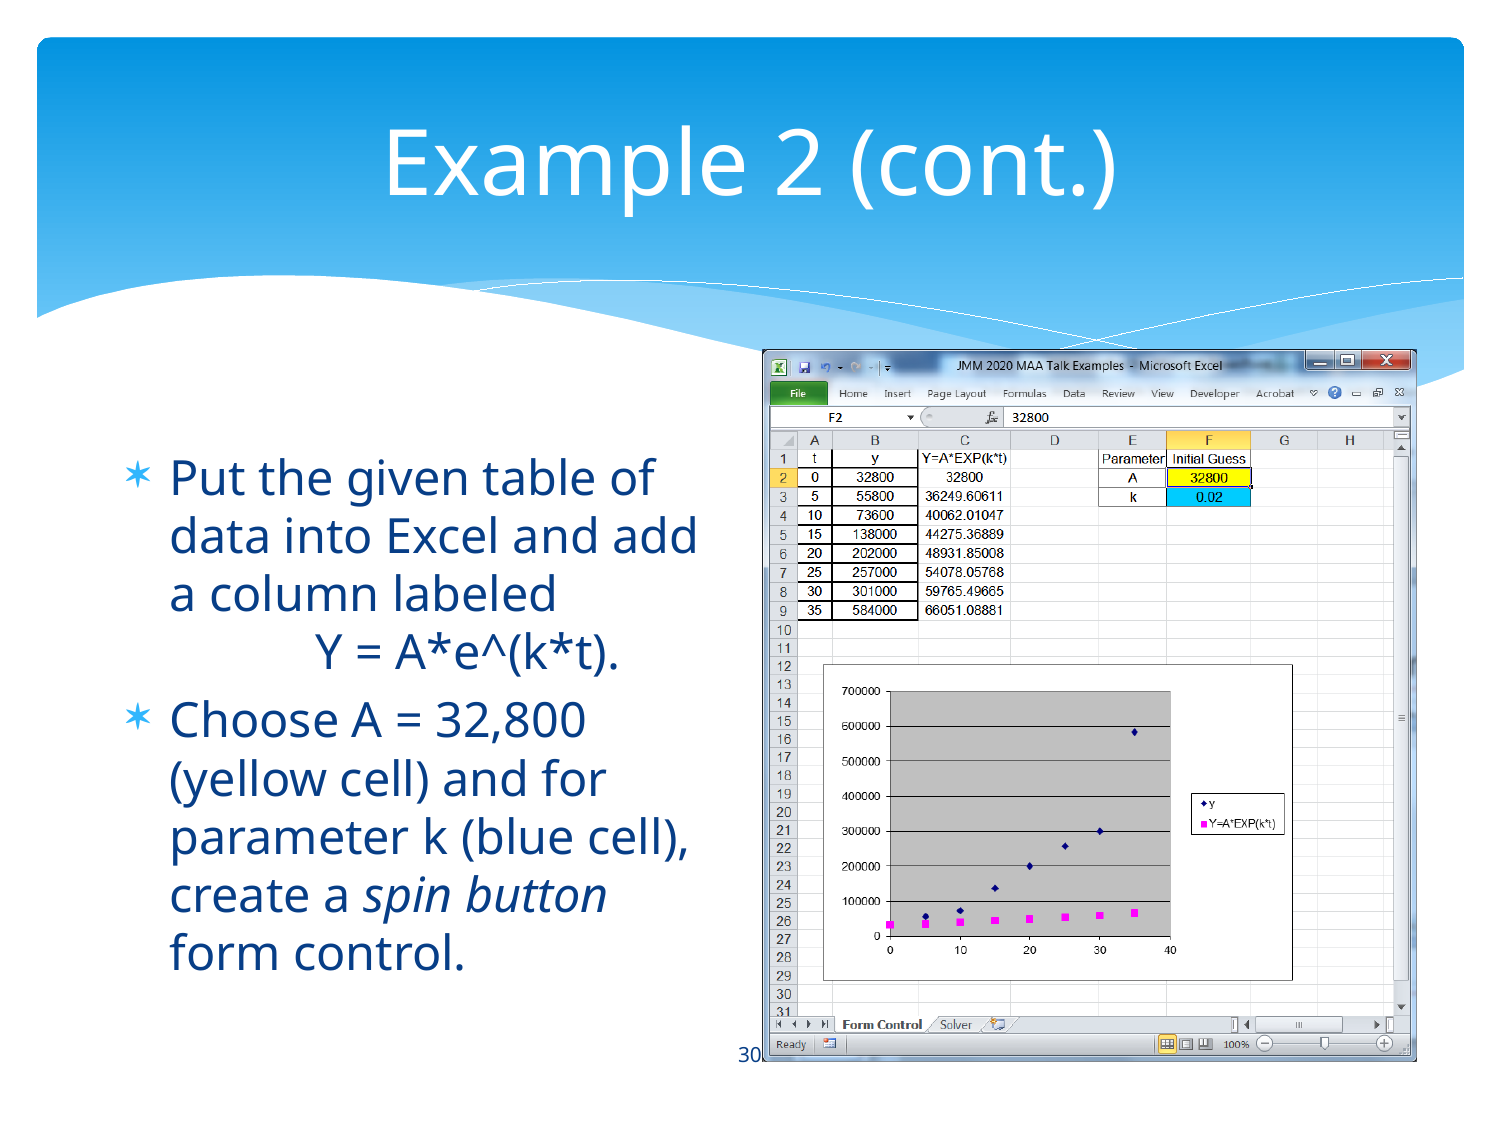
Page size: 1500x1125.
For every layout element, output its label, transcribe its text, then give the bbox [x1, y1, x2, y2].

slide_number 30 [654, 1025, 846, 1086]
title Example 2 (cont.) [75, 55, 1425, 261]
picture [762, 349, 1418, 1062]
list Put the given table of data into Excel and add a column labeled Y = A*e^(k*t). Choose A = 32,800 (yellow cell) and for parameter k (blue cell), create a spin button form control. [111, 439, 738, 1005]
